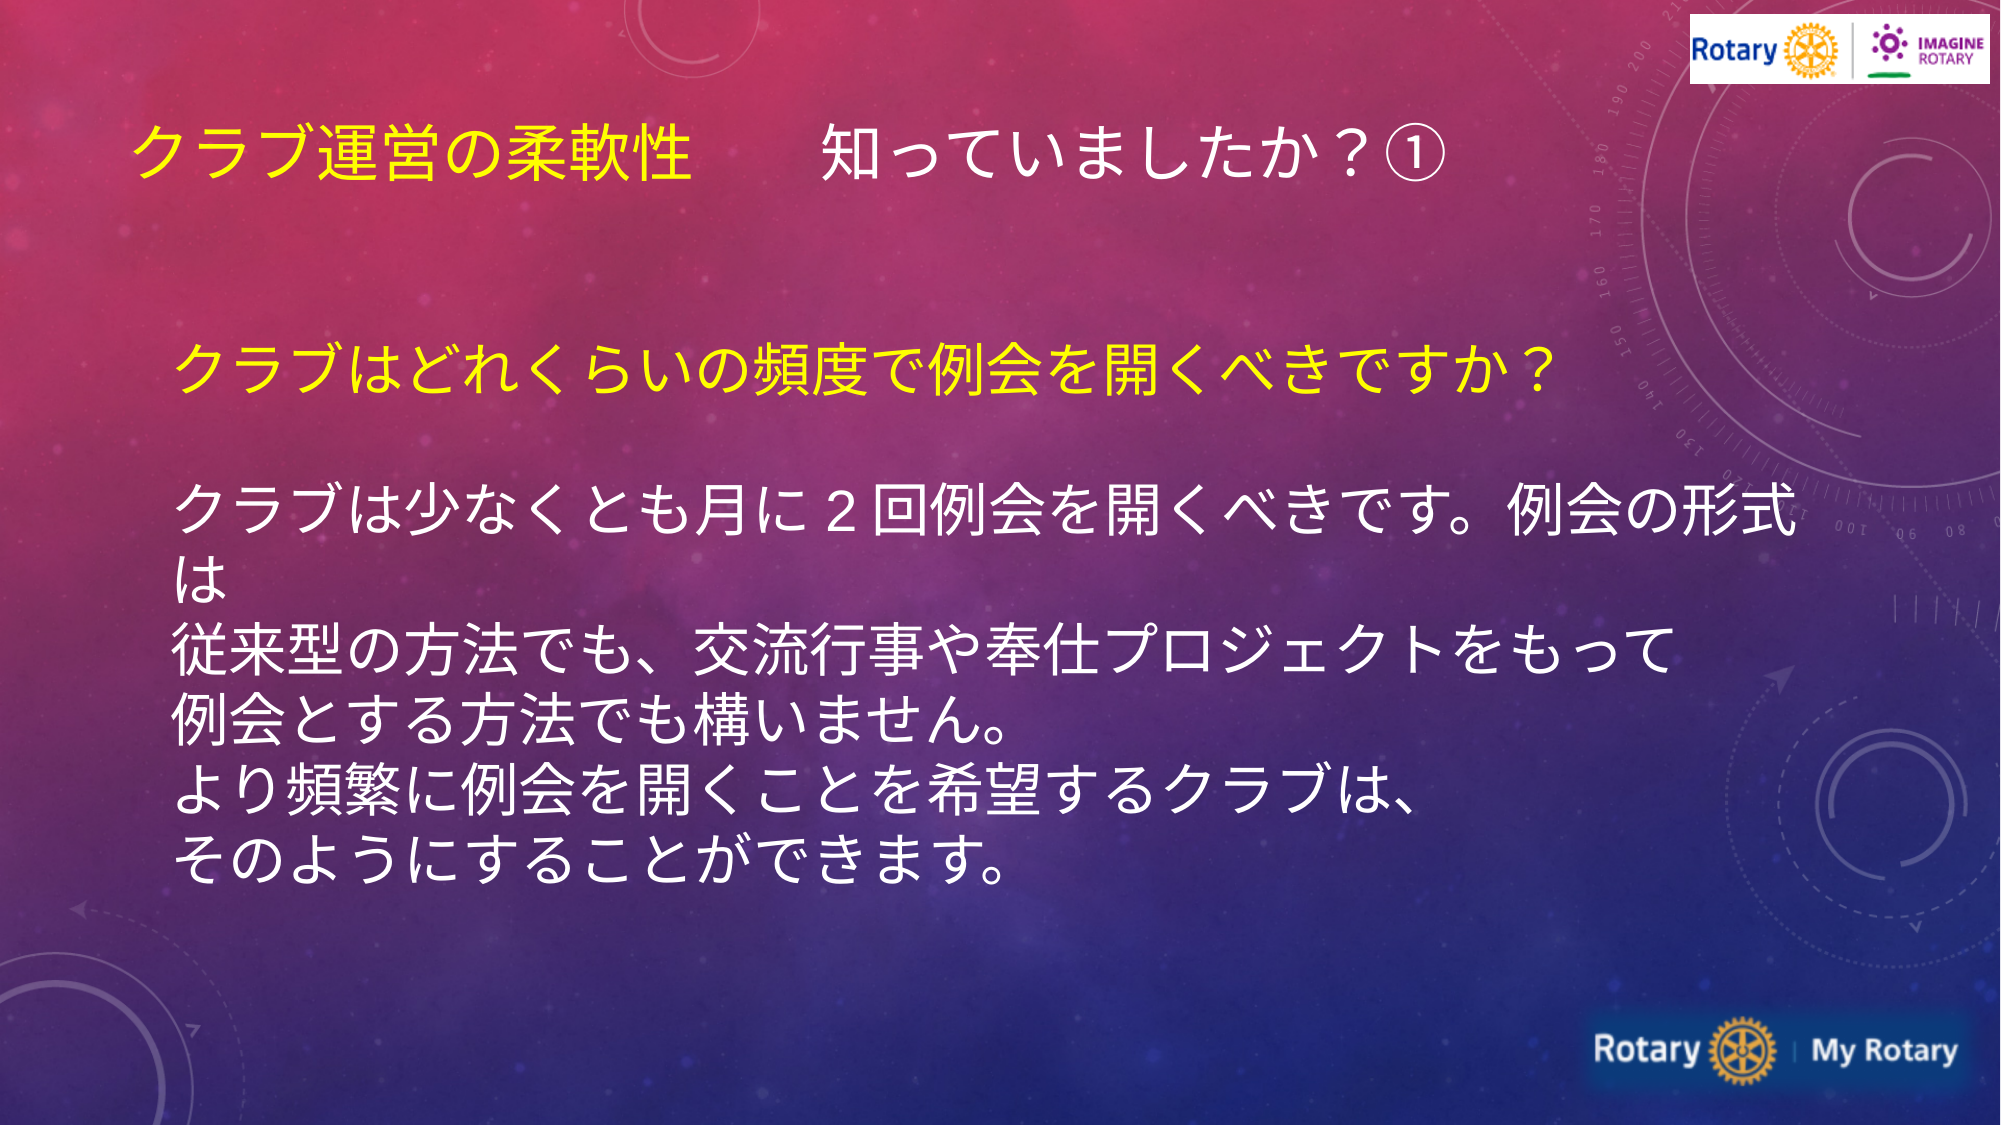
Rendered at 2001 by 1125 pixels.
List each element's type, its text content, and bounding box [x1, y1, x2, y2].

title クラブ運営の柔軟性 知っていましたか？① [112, 105, 1775, 197]
list クラブはどれくらいの頻度で例会を開くべきですか？ クラブは少なくとも月に2回例会を開くべきです。例会の形式は 従来型の方法でも、交流行事や奉仕プロジェクトをもって 例会とする方法でも構いません。 より頻繁に例会を開くことを希望するクラブは、 そのようにすることができます。 [155, 281, 1868, 1036]
picture [0, 0, 2001, 1125]
